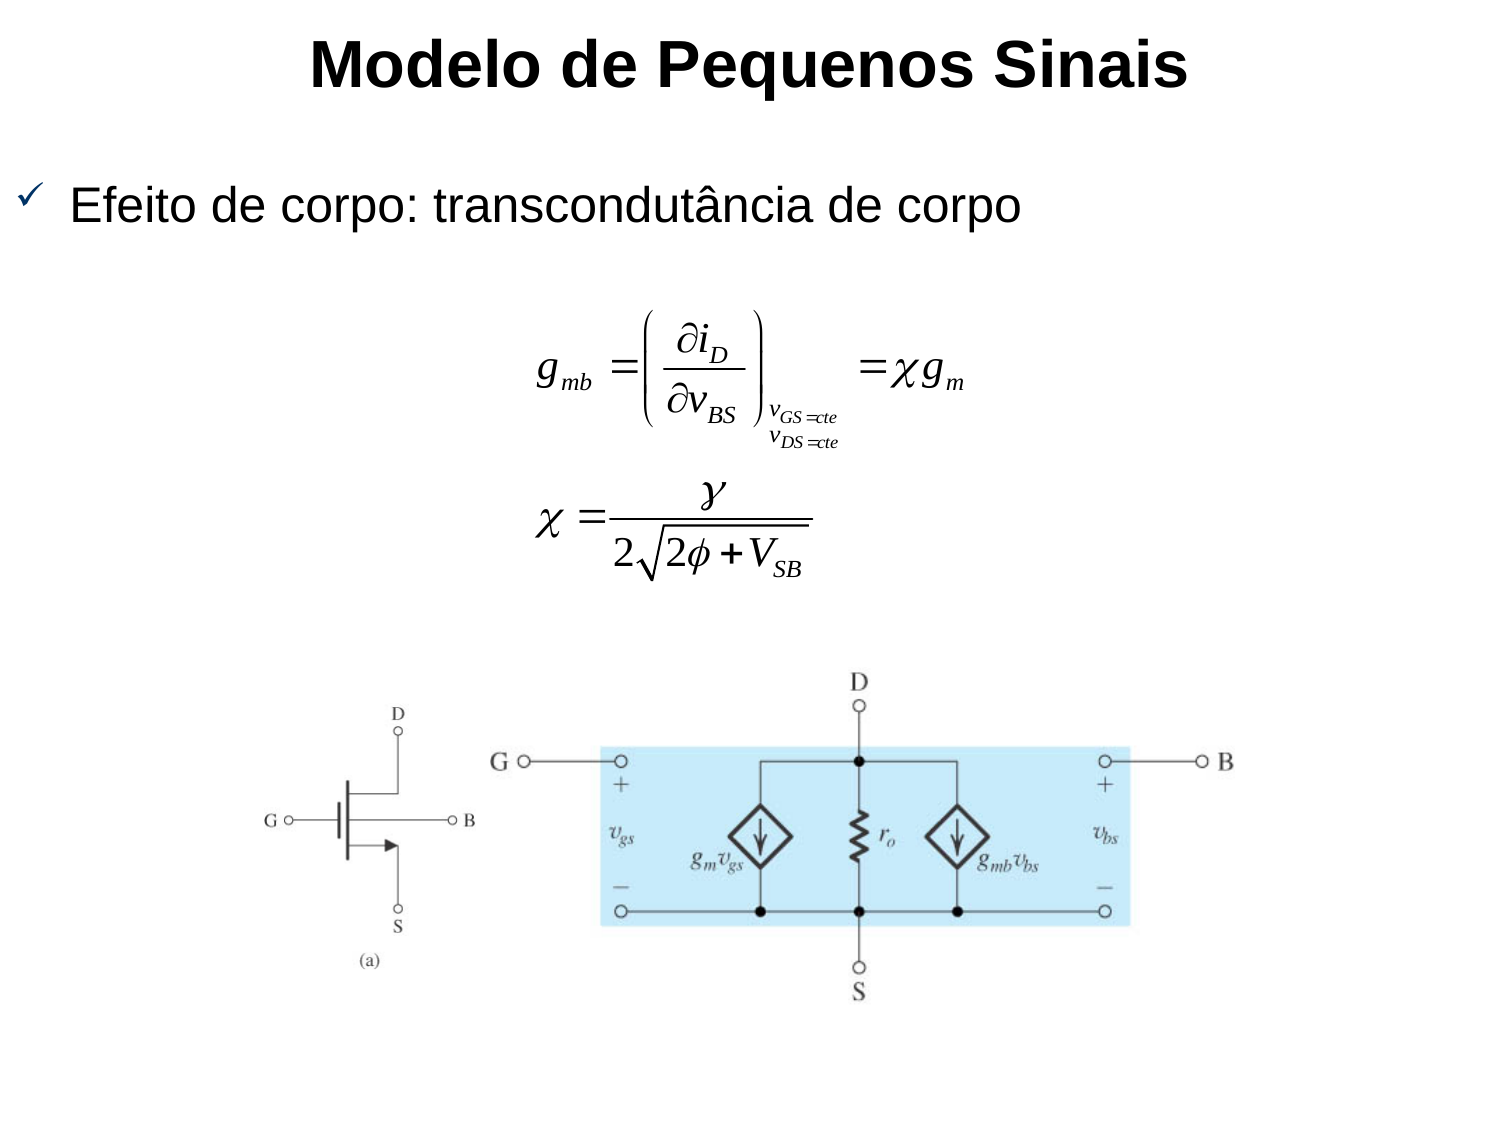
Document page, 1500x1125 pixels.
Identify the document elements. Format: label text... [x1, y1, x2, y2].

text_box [531, 305, 969, 587]
list Efeito de corpo: transcondutância de corpo [0, 165, 1500, 242]
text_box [264, 667, 1236, 1006]
title Modelo de Pequenos Sinais [0, 19, 1500, 106]
